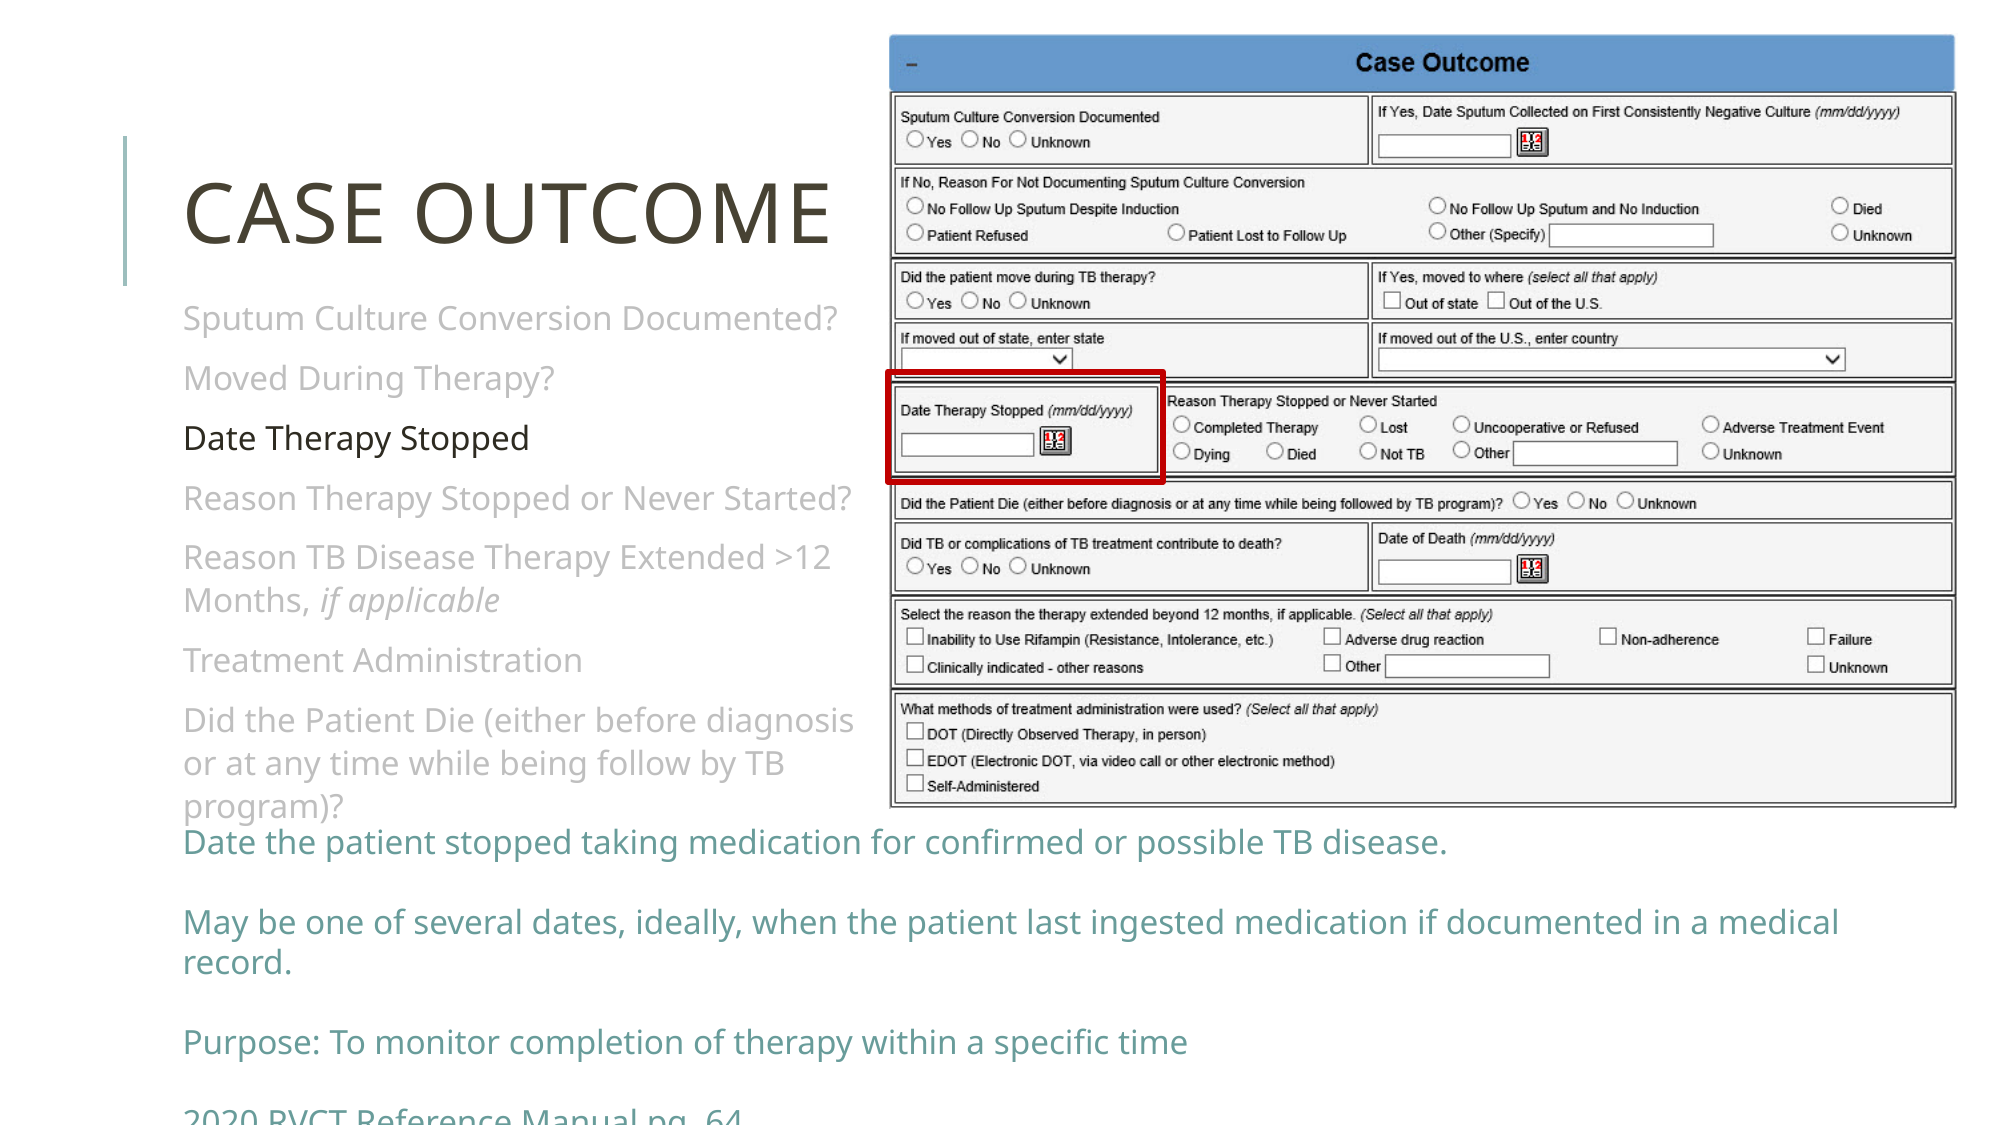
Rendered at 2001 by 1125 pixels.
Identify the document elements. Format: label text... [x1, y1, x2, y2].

title Case outcome [168, 77, 880, 286]
text_box Date the patient stopped taking medication for confirmed or possible TB disease. May be one of several dates, ideally, when the patient last ingested medication if documented in a medical record. Purpose: To monitor completion of therapy within a specific time 2020 RVCT Reference Manual pg. 64 [167, 814, 1958, 1125]
list Sputum Culture Conversion Documented? Moved During Therapy? Date Therapy Stopped Reason Therapy Stopped or Never Started? Reason TB Disease Therapy Extended >12 Months, if applicable Treatment Administration Did the Patient Die (either before diagnosis or at any time while being follow by TB program)? [168, 286, 884, 814]
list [887, 33, 1958, 810]
